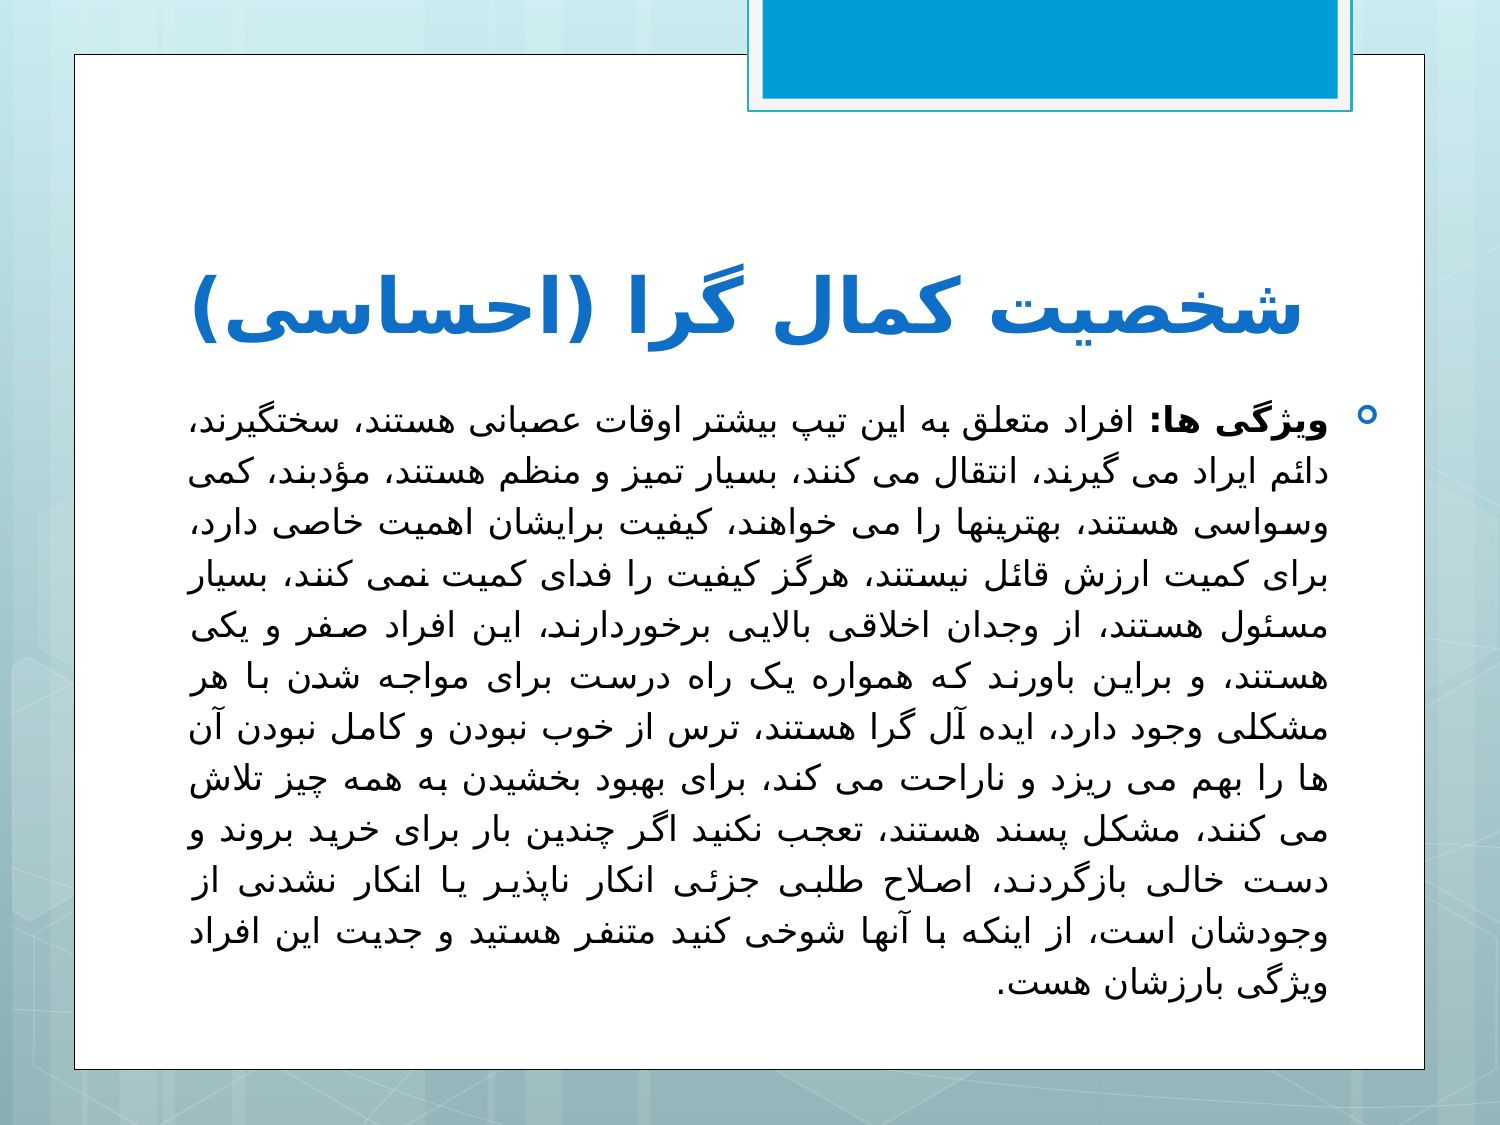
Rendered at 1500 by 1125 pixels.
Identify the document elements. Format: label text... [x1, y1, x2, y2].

title شخصیت کمال گرا (احساسی) [171, 168, 1324, 357]
list ویژگی ها: افراد متعلق به این تیپ بیشتر اوقات عصبانی هستند، سختگیرند، دائم ایراد می گیرند، انتقال می کنند، بسیار تمیز و منظم هستند، مؤدبند، کمی وسواسی هستند، بهترینها را می خواهند، کیفیت برایشان اهمیت خاصی دارد، برای کمیت ارزش قائل نیستند، هرگز کیفیت را فدای کمیت نمی کنند، بسیار مسئول هستند، از وجدان اخلاقی بالایی برخوردارند، این افراد صفر و یکی هستند، و براین باورند که همواره یک راه درست برای مواجه شدن با هر مشکلی وجود دارد، ایده آل گرا هستند، ترس از خوب نبودن و کامل نبودن آن ها را بهم می ریزد و ناراحت می کند، برای بهبود بخشیدن به همه چیز تلاش می کنند، مشکل پسند هستند، تعجب نکنید اگر چندین بار برای خرید بروند و دست خالی بازگردند، اصلاح طلبی جزئی انکار ناپذیر یا انکار نشدنی از وجودشان است، از اینکه با آنها شوخی کنید متنفر هستید و جدیت این افراد ویژگی بارزشان هست. [171, 381, 1388, 1025]
